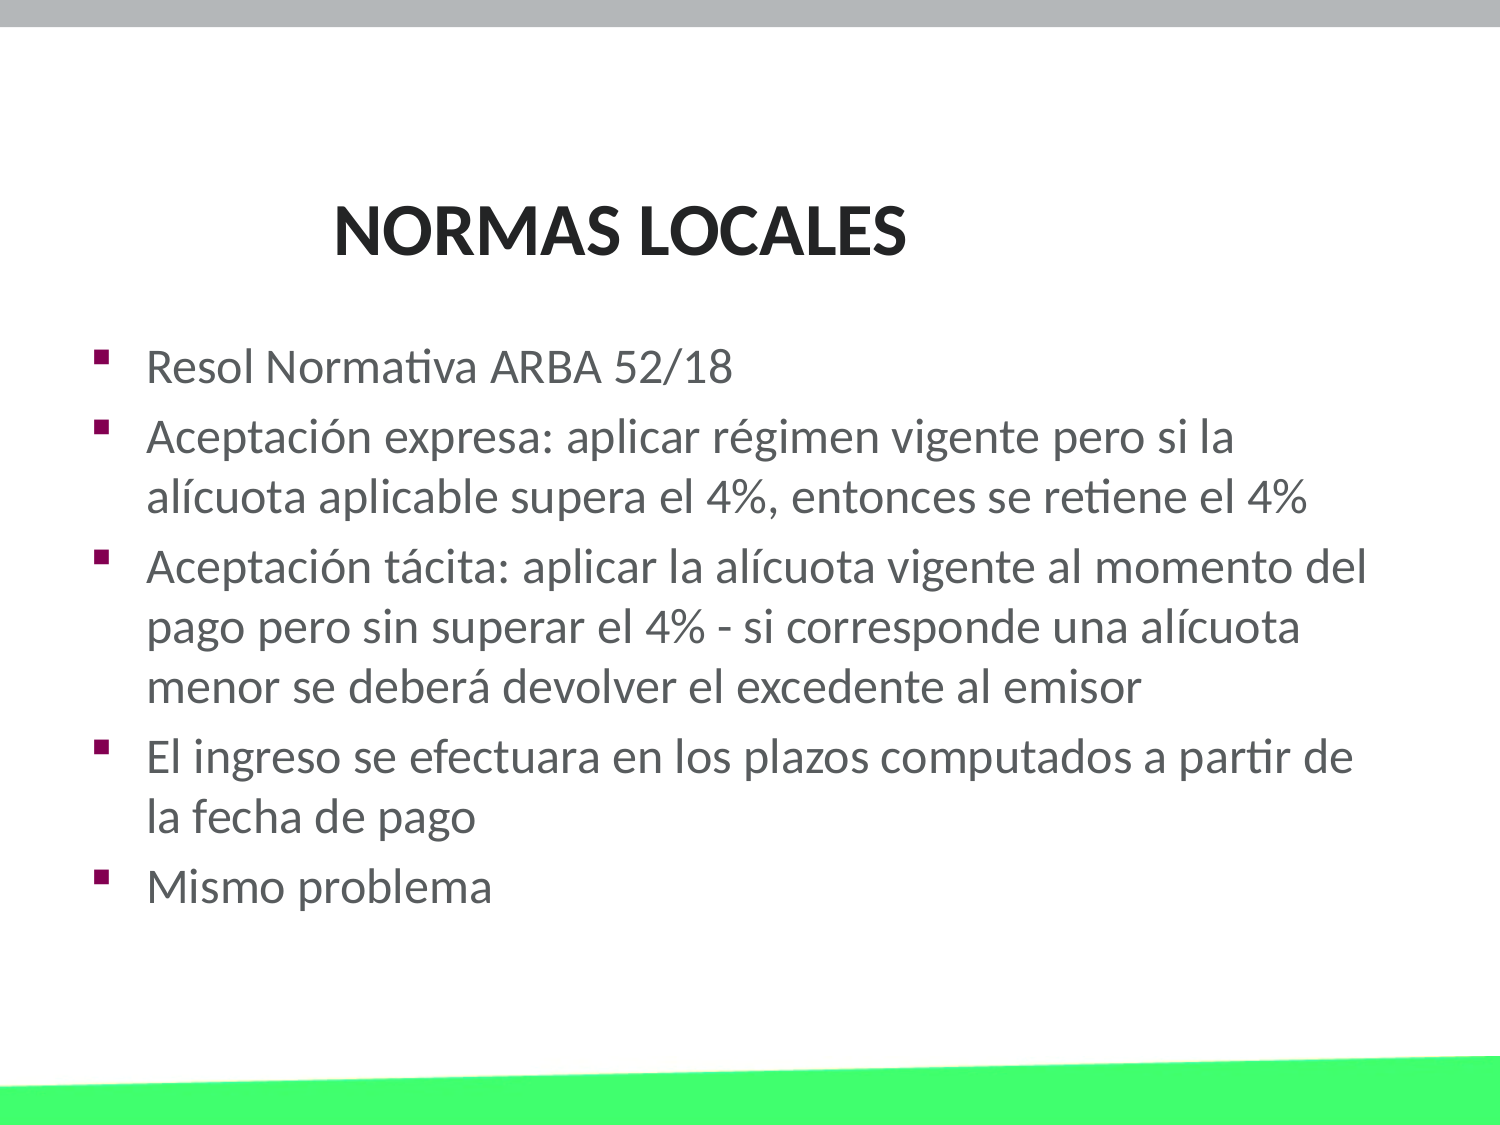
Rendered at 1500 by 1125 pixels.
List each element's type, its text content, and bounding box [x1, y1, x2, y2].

picture [0, 1056, 1500, 1125]
list Resol Normativa ARBA 52/18 Aceptación expresa: aplicar régimen vigente pero si la alícuota aplicable supera el 4%, entonces se retiene el 4% Aceptación tácita: aplicar la alícuota vigente al momento del pago pero sin superar el 4% - si corresponde una alícuota menor se deberá devolver el excedente al emisor El ingreso se efectuara en los plazos computados a partir de la fecha de pago Mismo problema [75, 326, 1403, 1005]
text_box [0, 0, 1500, 29]
title NORMAS LOCALES [76, 132, 1166, 320]
